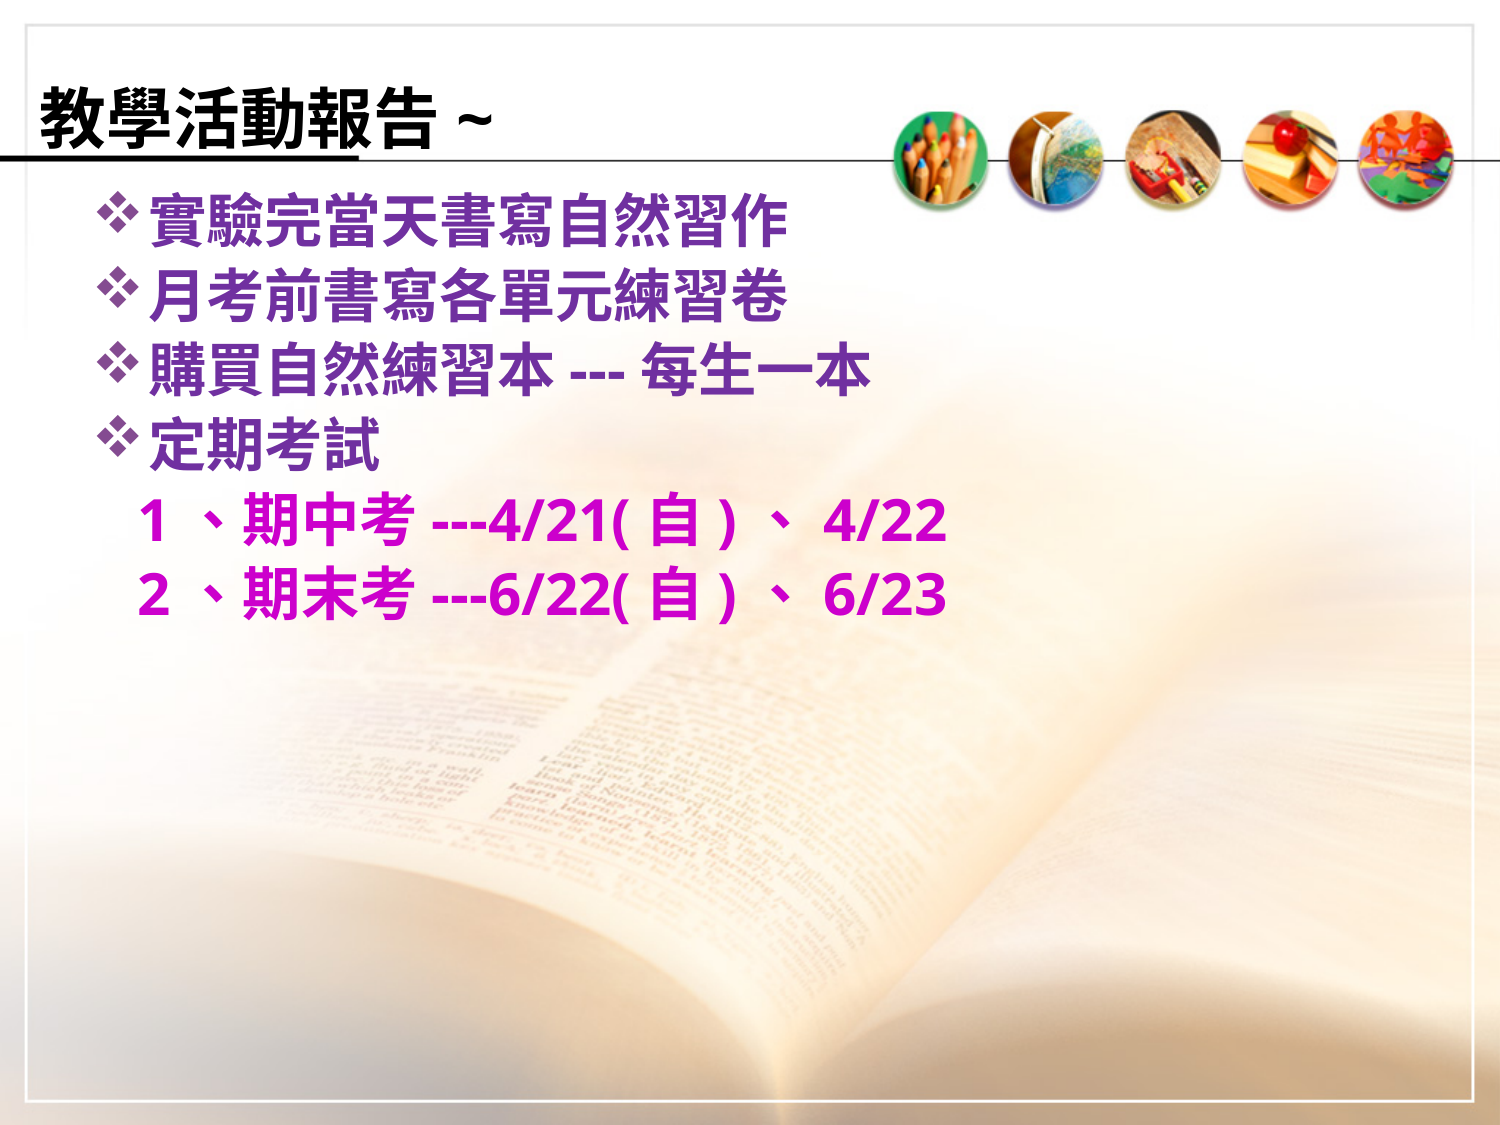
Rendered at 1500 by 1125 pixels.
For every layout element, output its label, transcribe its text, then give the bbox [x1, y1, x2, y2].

picture [0, 0, 1500, 1125]
list 實驗完當天書寫自然習作 月考前書寫各單元練習卷 購買自然練習本---每生一本 定期考試 1、期中考---4/21(自)、4/22 2、期末考---6/22(自)、6/23 [76, 184, 1427, 1083]
title 教學活動報告~ [24, 70, 1288, 163]
